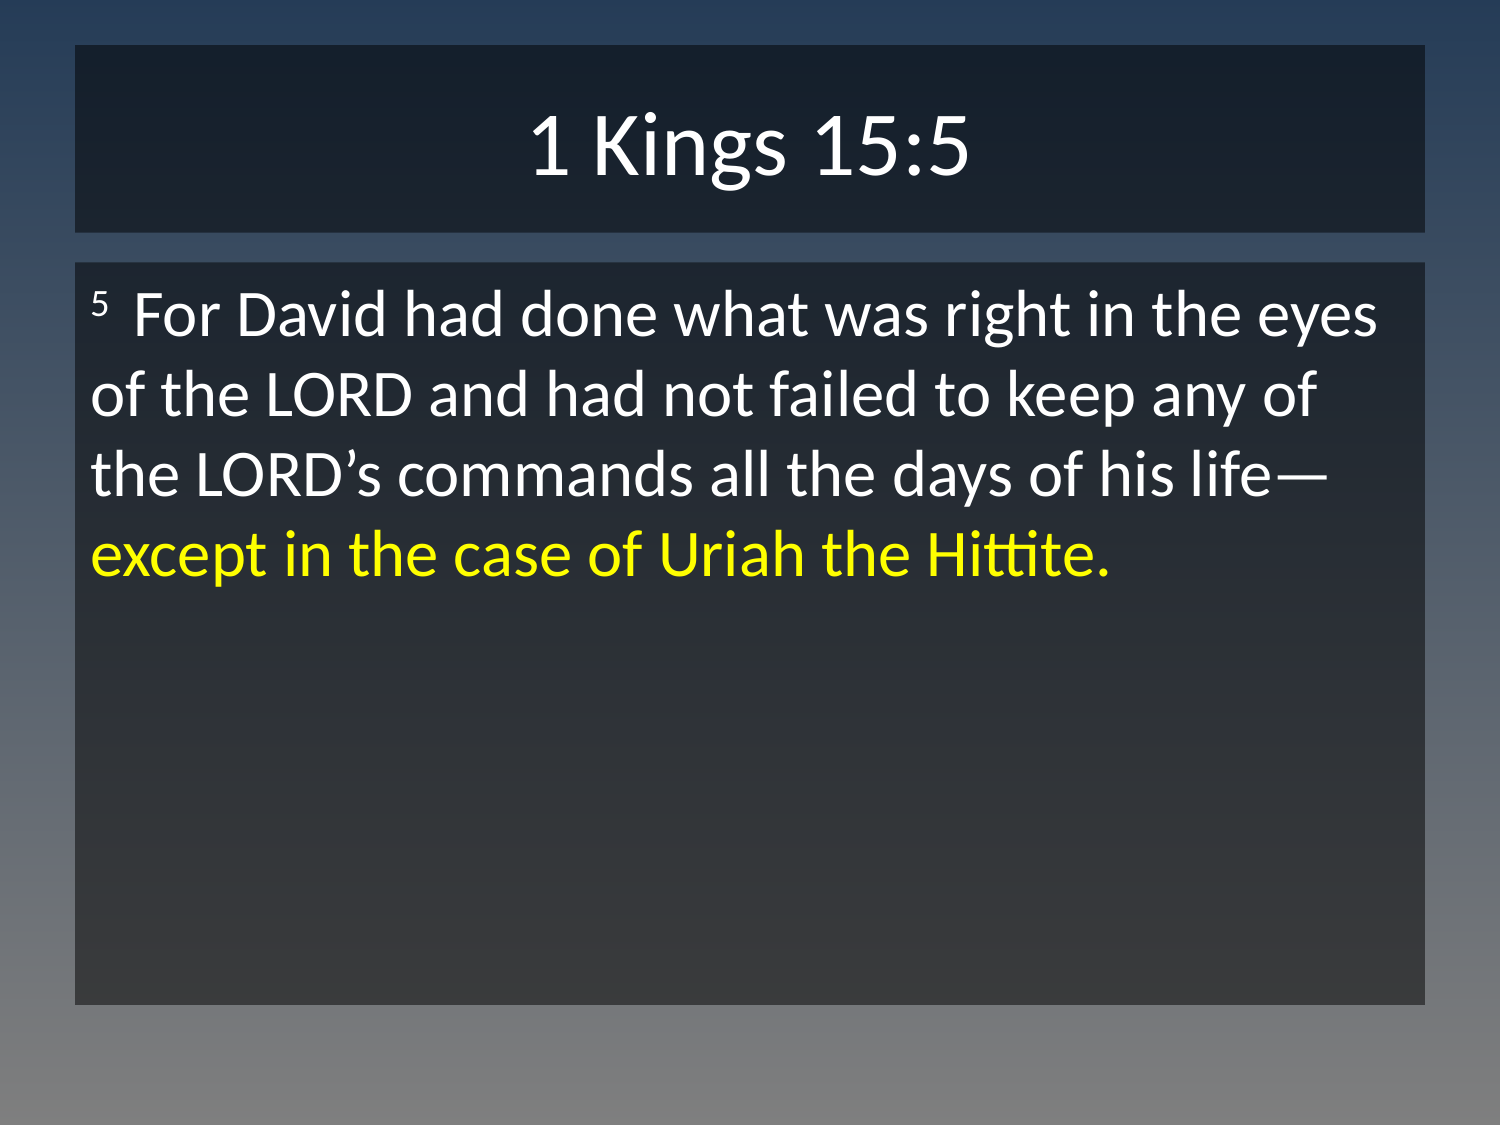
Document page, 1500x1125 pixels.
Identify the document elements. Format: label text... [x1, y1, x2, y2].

title 1 Kings 15:5 [75, 45, 1425, 233]
list 5 For David had done what was right in the eyes of the LORD and had not failed to keep any of the LORD’s commands all the days of his life—except in the case of Uriah the Hittite. [75, 262, 1425, 1005]
